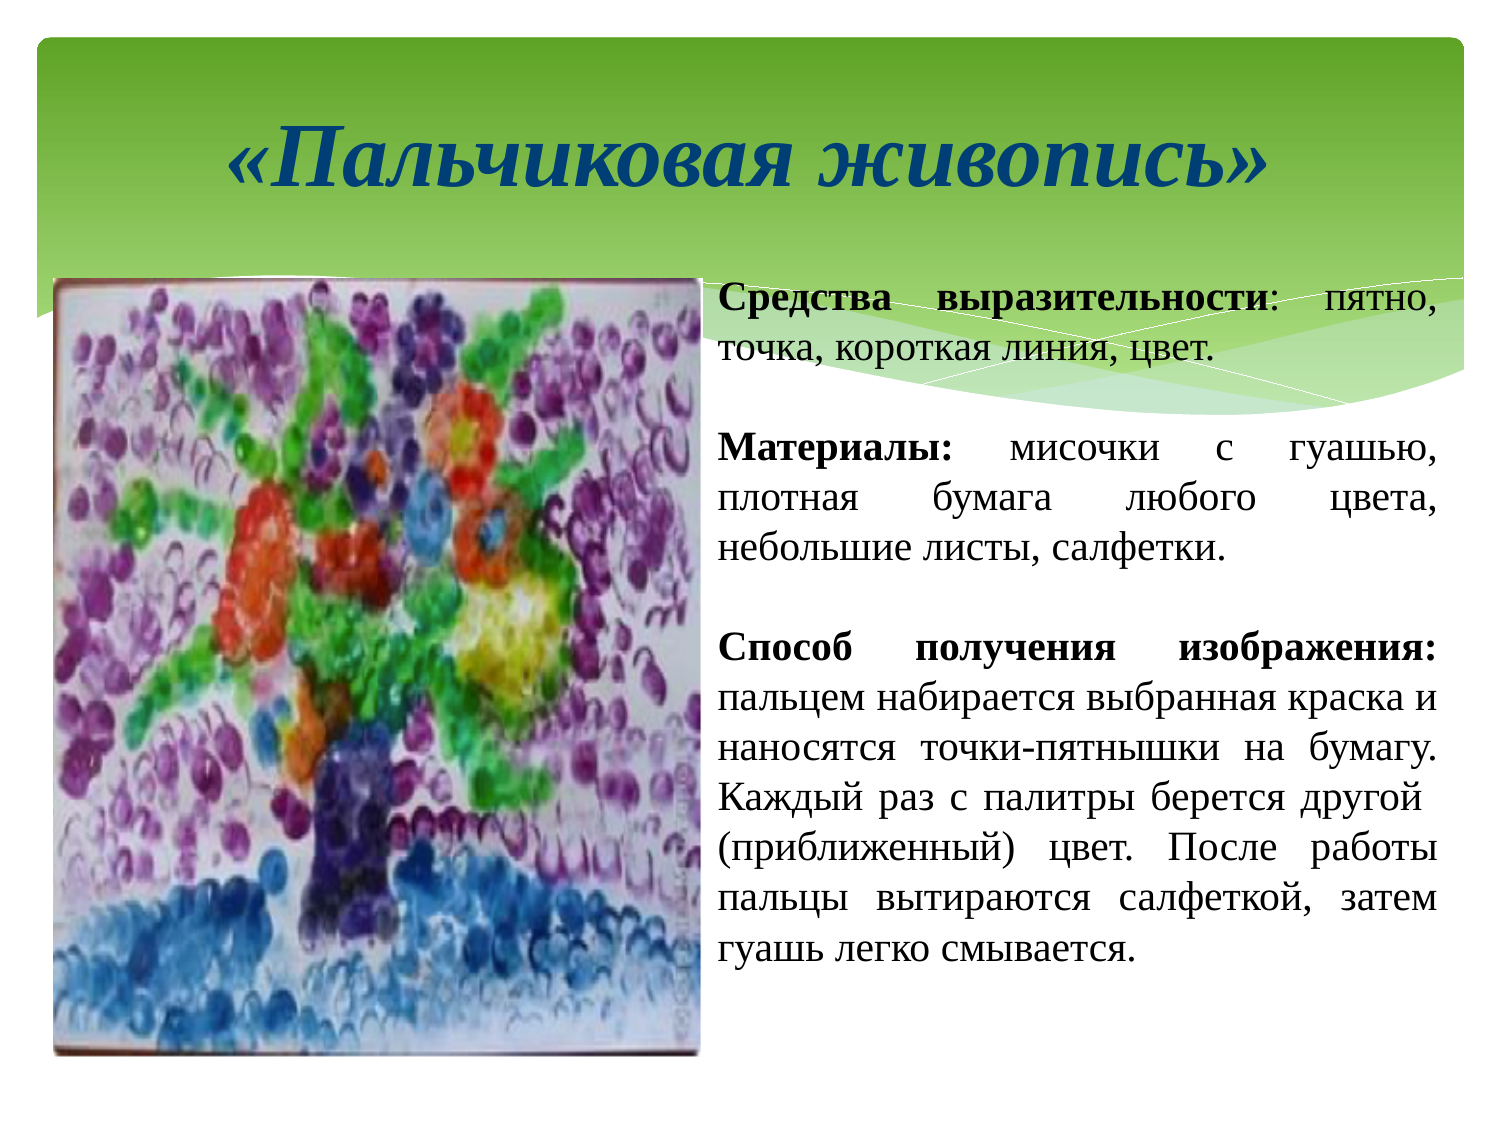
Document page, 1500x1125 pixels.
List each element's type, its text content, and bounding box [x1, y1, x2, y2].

picture [52, 278, 703, 1059]
text_box Средства выразительности: пятно, точка, короткая линия, цвет. Материалы: мисочки с гуашью, плотная бумага любого цвета, небольшие листы, салфетки. Способ получения изображения: пальцем набирается выбранная краска и наносятся точки-пятнышки на бумагу. Каждый раз с палитры берется другой (приближенный) цвет. После работы пальцы вытираются салфеткой, затем гуашь легко смывается. [702, 261, 1453, 977]
title «Пальчиковая живопись» [75, 55, 1425, 244]
